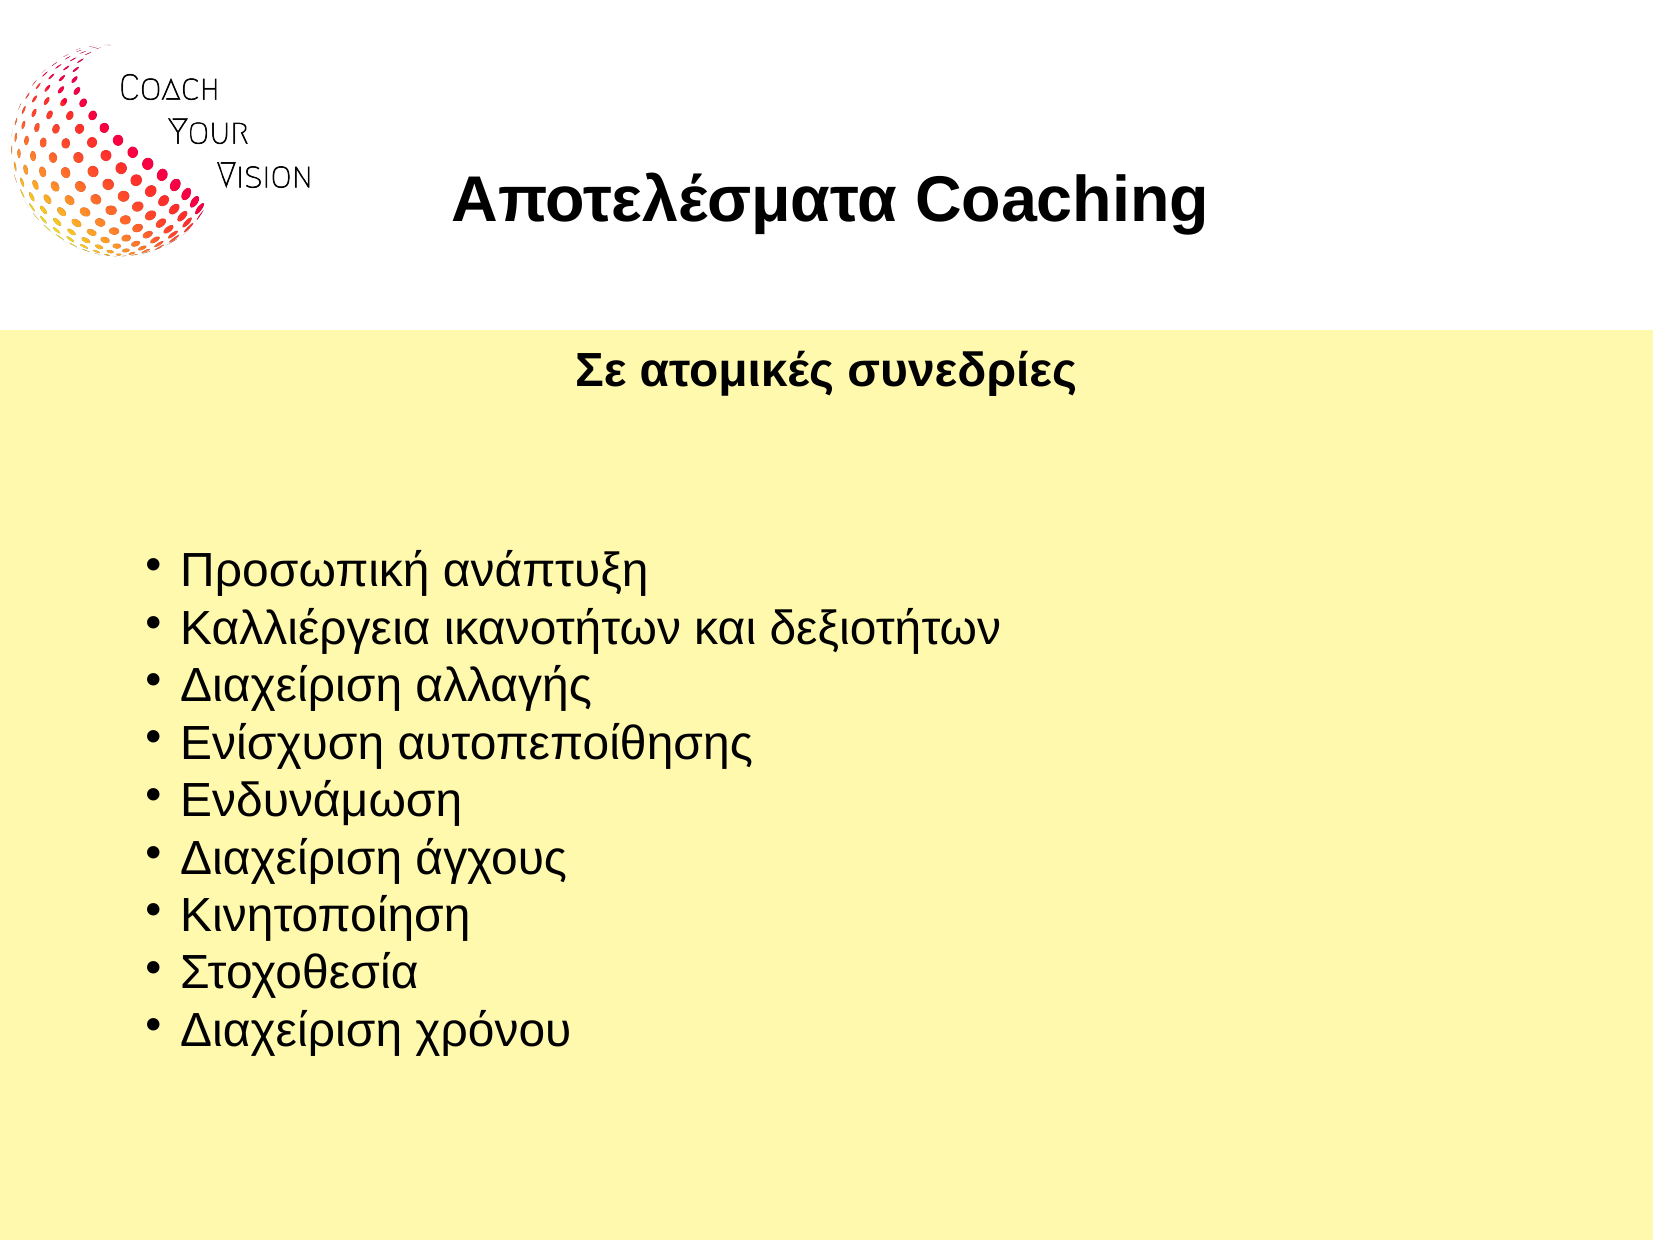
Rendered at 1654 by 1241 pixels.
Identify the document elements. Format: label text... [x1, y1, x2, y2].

text_box Σε ατομικές συνεδρίες [0, 330, 1653, 1240]
text_box Προσωπική ανάπτυξη Καλλιέργεια ικανοτήτων και δεξιοτήτων Διαχείριση αλλαγής Ενίσχυση αυτοπεποίθησης Ενδυνάμωση Διαχείριση άγχους Κινητοποίηση Στοχοθεσία Διαχείριση χρόνου [129, 531, 1606, 1184]
picture [9, 41, 312, 260]
text_box Αποτελέσματα Coaching [436, 149, 1470, 236]
